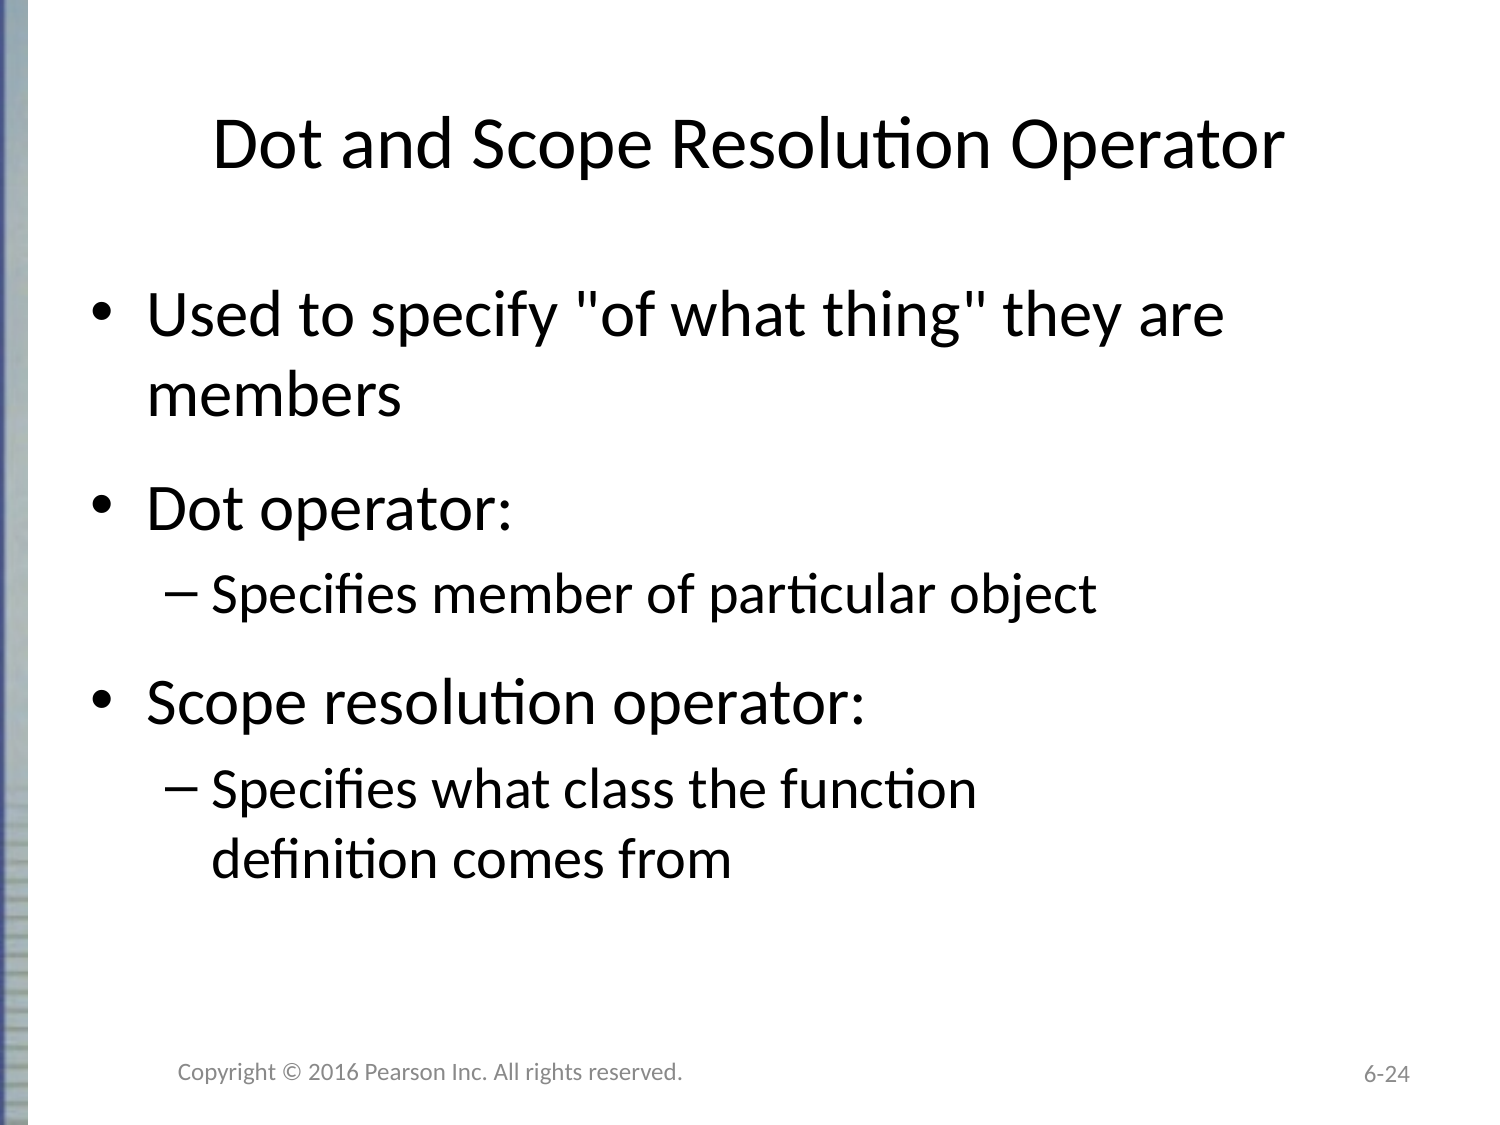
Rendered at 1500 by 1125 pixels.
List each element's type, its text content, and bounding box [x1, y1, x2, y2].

slide_number 6-24 [1074, 1042, 1425, 1103]
picture [0, 0, 28, 1125]
title Dot and Scope Resolution Operator [75, 45, 1425, 233]
footer Copyright © 2016 Pearson Inc. All rights reserved. [75, 1040, 788, 1100]
list Used to specify "of what thing" they are members Dot operator: Specifies member of particular object Scope resolution operator: Specifies what class the function definition comes from [75, 262, 1425, 1005]
